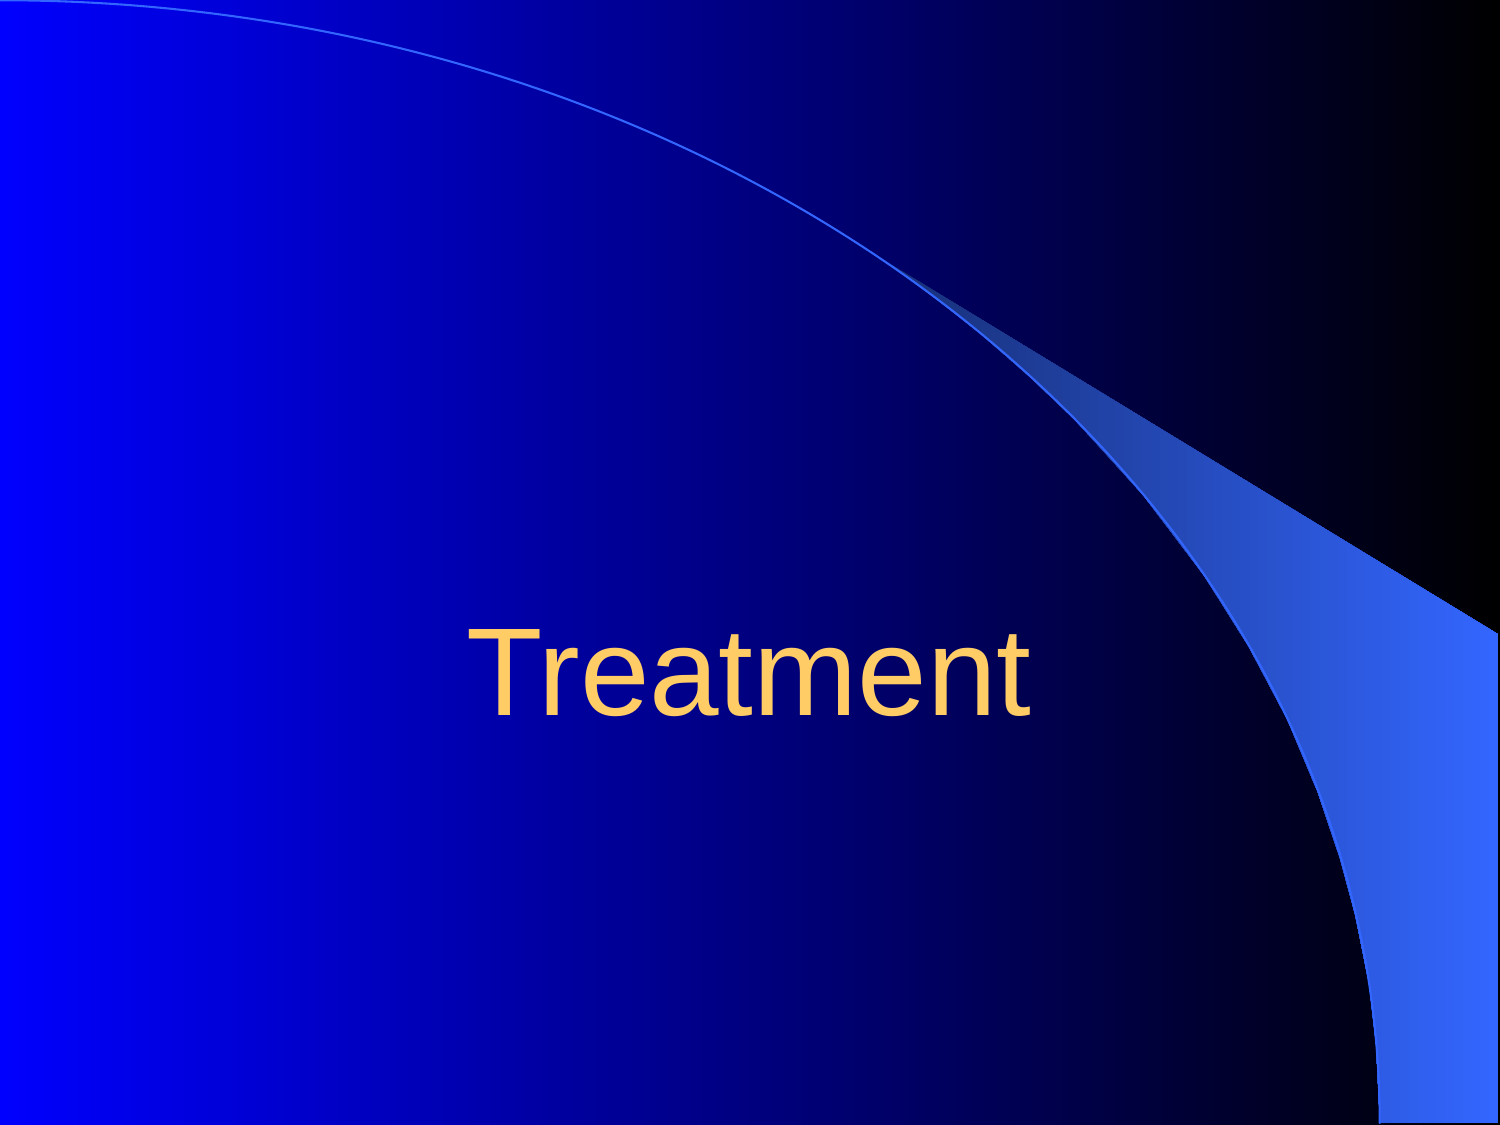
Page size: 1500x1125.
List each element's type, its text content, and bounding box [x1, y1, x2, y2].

title Treatment [102, 280, 1397, 749]
